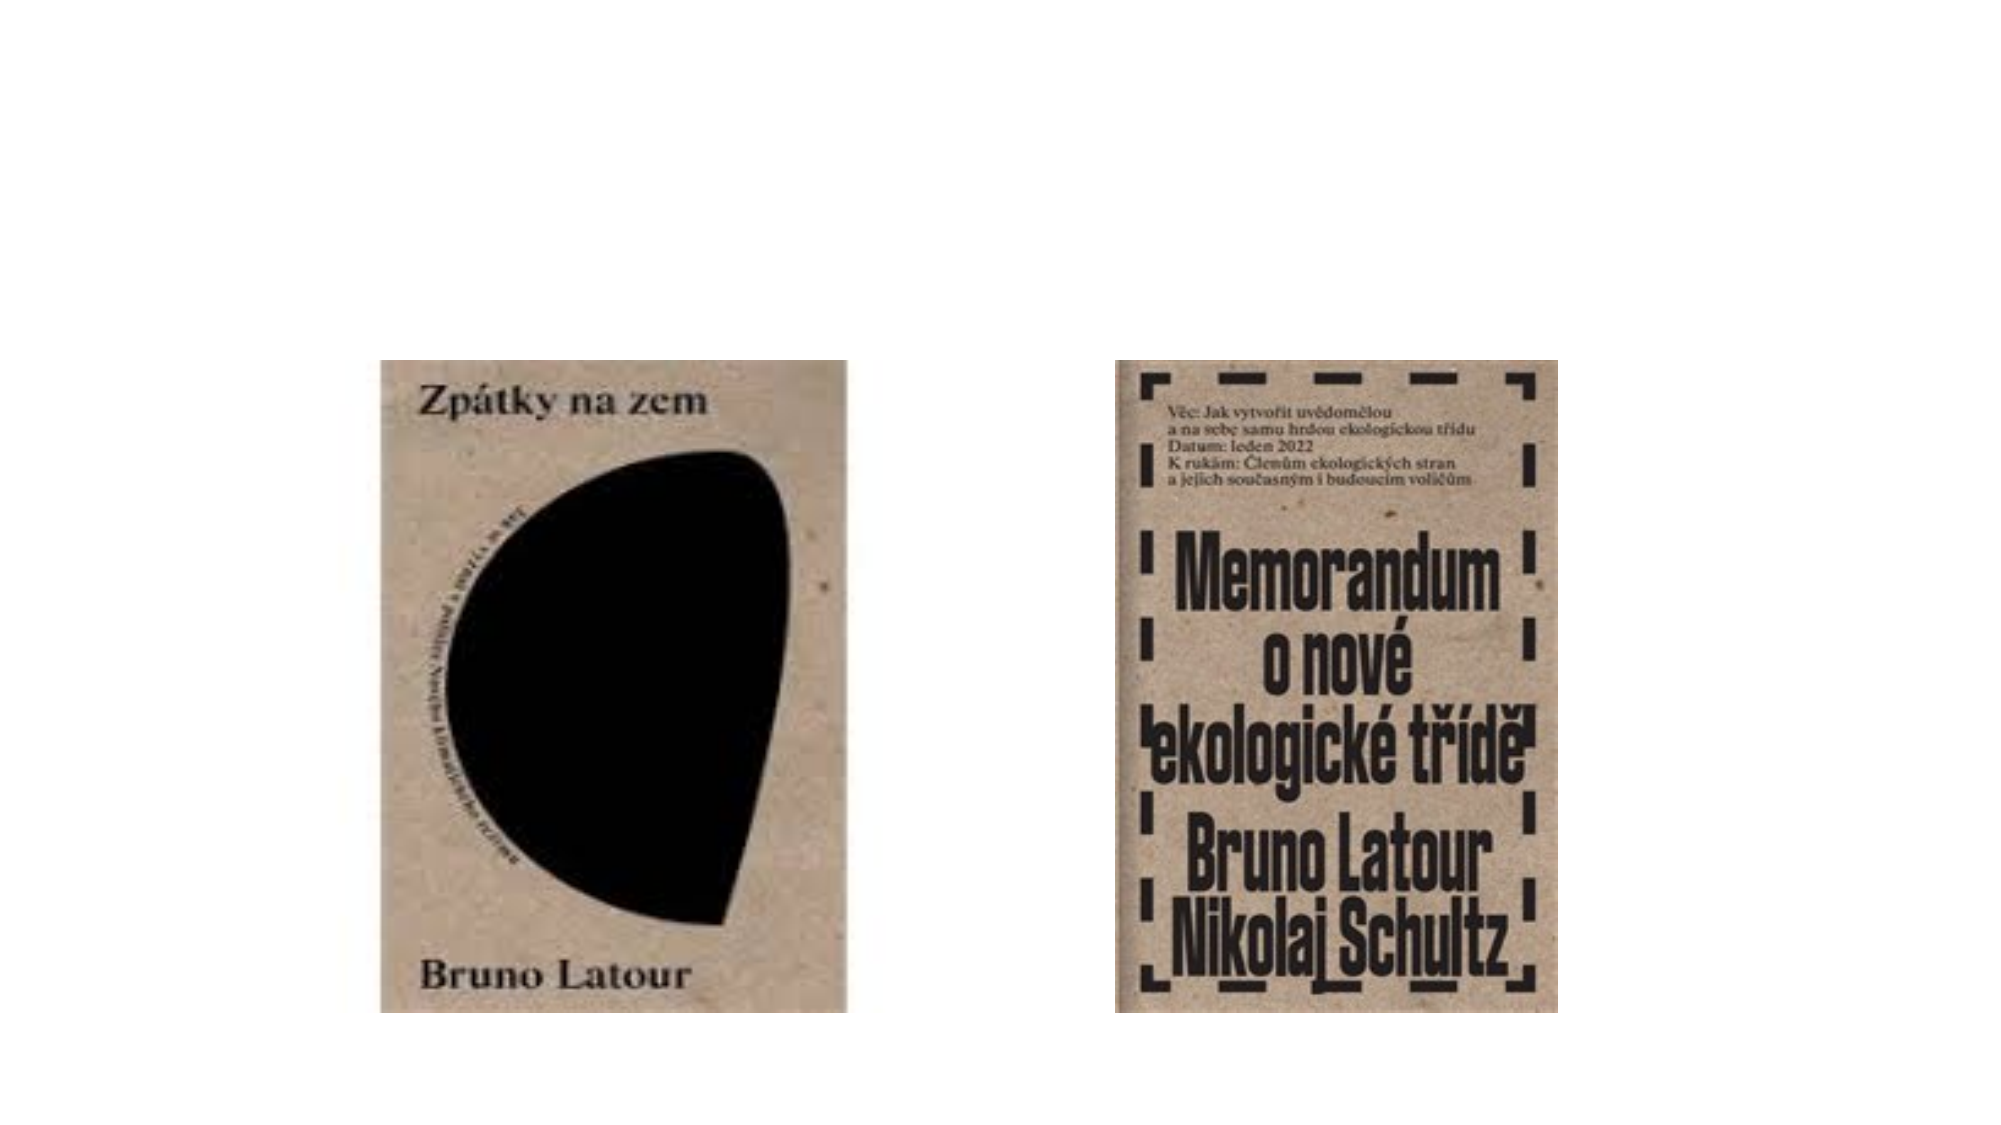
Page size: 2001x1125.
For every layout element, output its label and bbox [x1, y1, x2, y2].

picture [233, 360, 994, 1013]
list [1115, 360, 1558, 1013]
